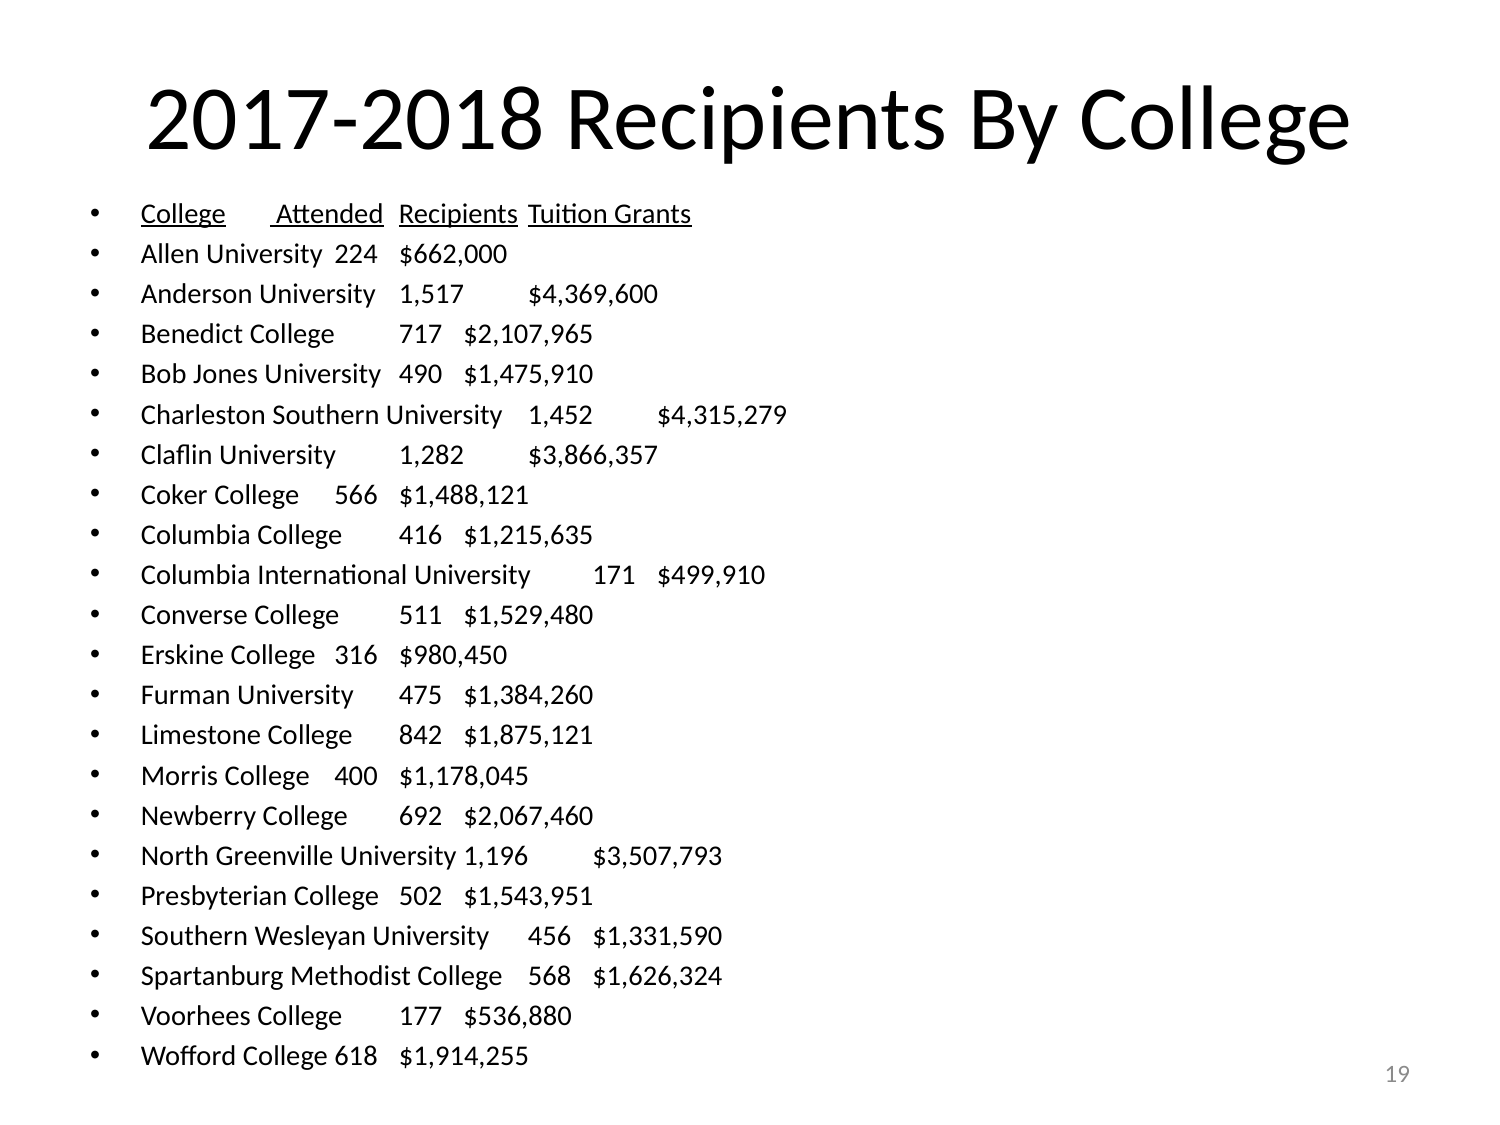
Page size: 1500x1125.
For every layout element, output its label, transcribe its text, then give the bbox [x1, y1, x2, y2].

title 2017-2018 Recipients By College [75, 24, 1425, 187]
list College Attended Recipients Tuition Grants Allen University 224 $662,000 Anderson University 1,517 $4,369,600 Benedict College 717 $2,107,965 Bob Jones University 490 $1,475,910 Charleston Southern University 1,452 $4,315,279 Claflin University 1,282 $3,866,357 Coker College 566 $1,488,121 Columbia College 416 $1,215,635 Columbia International University 171 $499,910 Converse College 511 $1,529,480 Erskine College 316 $980,450 Furman University 475 $1,384,260 Limestone College 842 $1,875,121 Morris College 400 $1,178,045 Newberry College 692 $2,067,460 North Greenville University 1,196 $3,507,793 Presbyterian College 502 $1,543,951 Southern Wesleyan University 456 $1,331,590 Spartanburg Methodist College 568 $1,626,324 Voorhees College 177 $536,880 Wofford College 618 $1,914,255 TOTALS: 13,588 $39,476,386 [75, 187, 1425, 1125]
slide_number 19 [1074, 1042, 1425, 1103]
